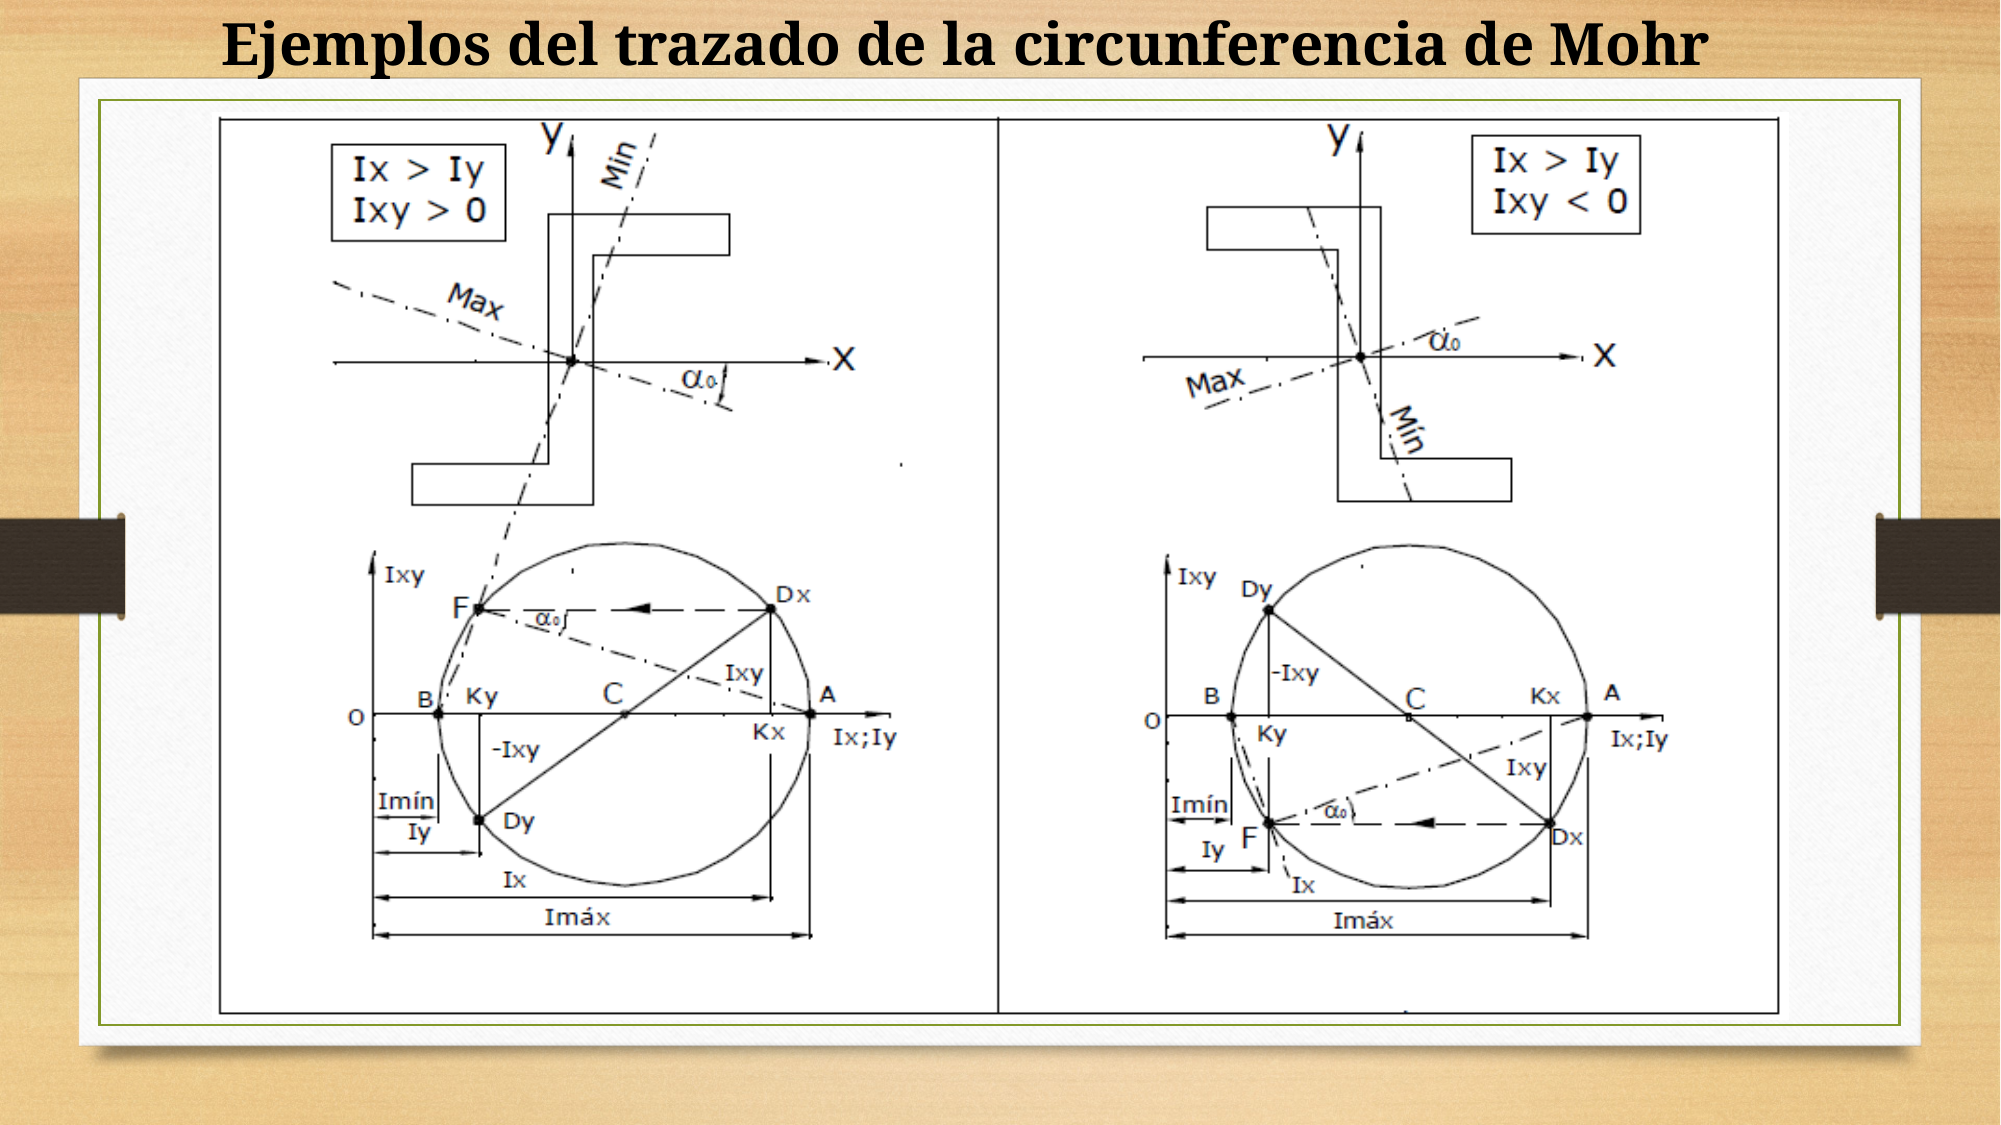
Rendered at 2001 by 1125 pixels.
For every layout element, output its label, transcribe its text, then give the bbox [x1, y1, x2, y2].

picture [0, 0, 2001, 1125]
text_box Ejemplos del trazado de la circunferencia de Mohr [206, 0, 1726, 85]
